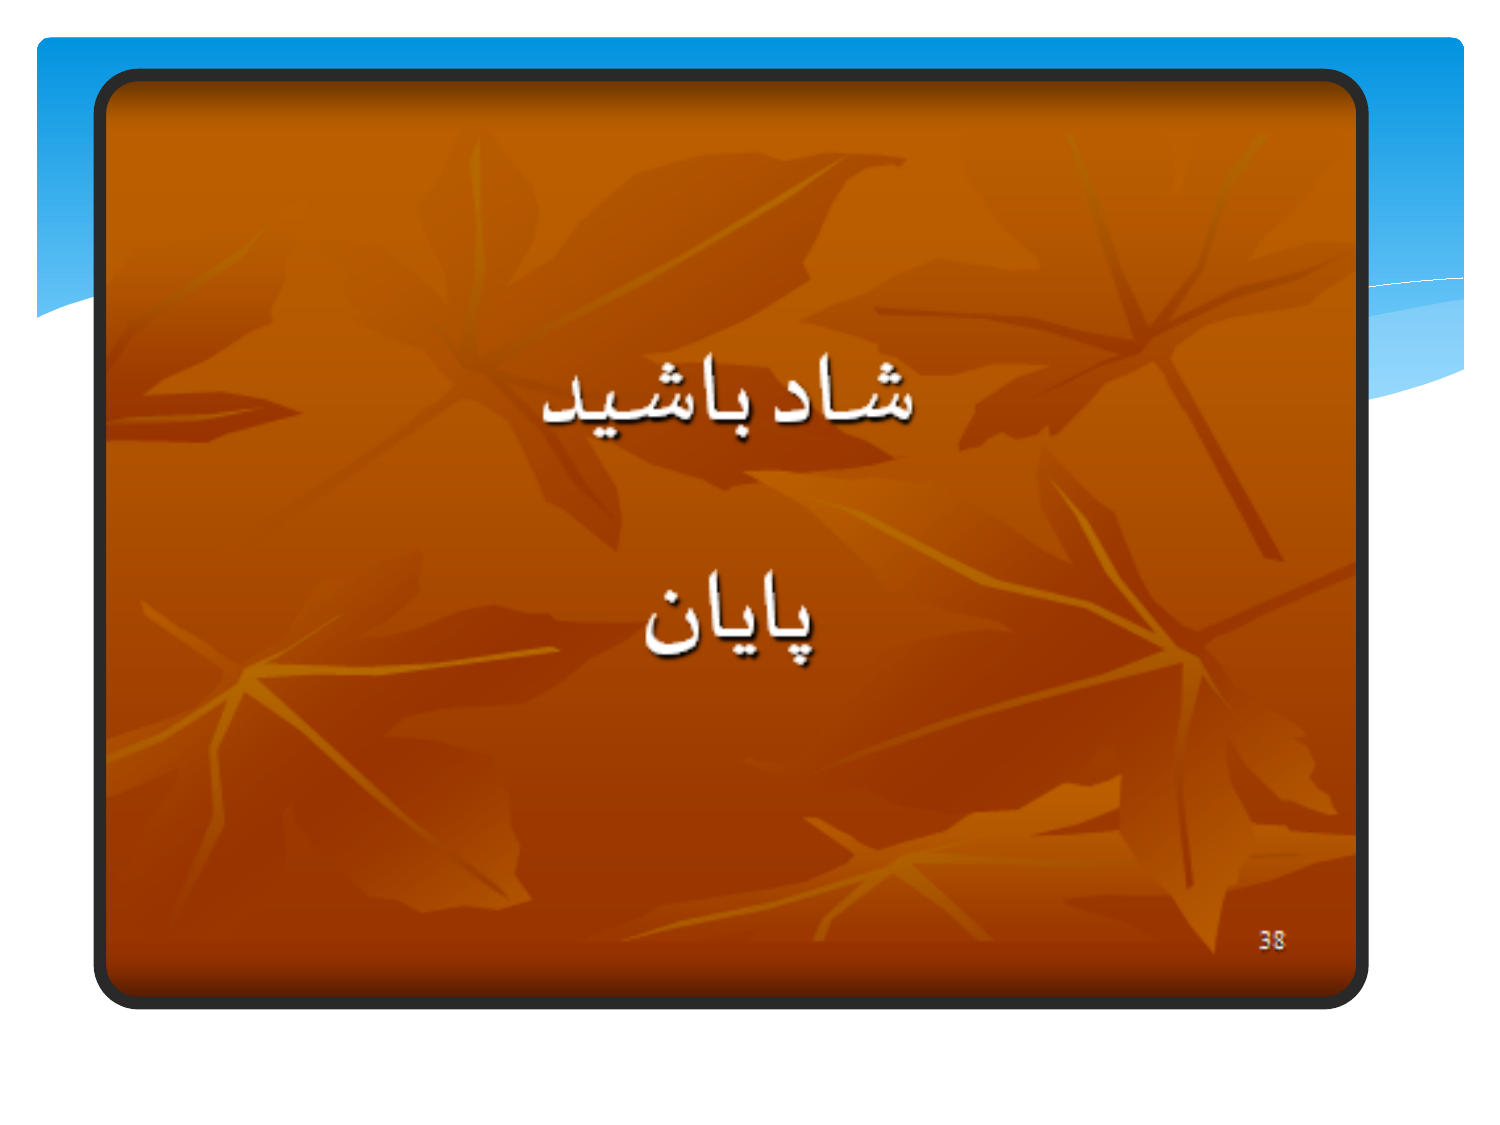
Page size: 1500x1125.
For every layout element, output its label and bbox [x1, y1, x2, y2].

list [99, 74, 1363, 1004]
